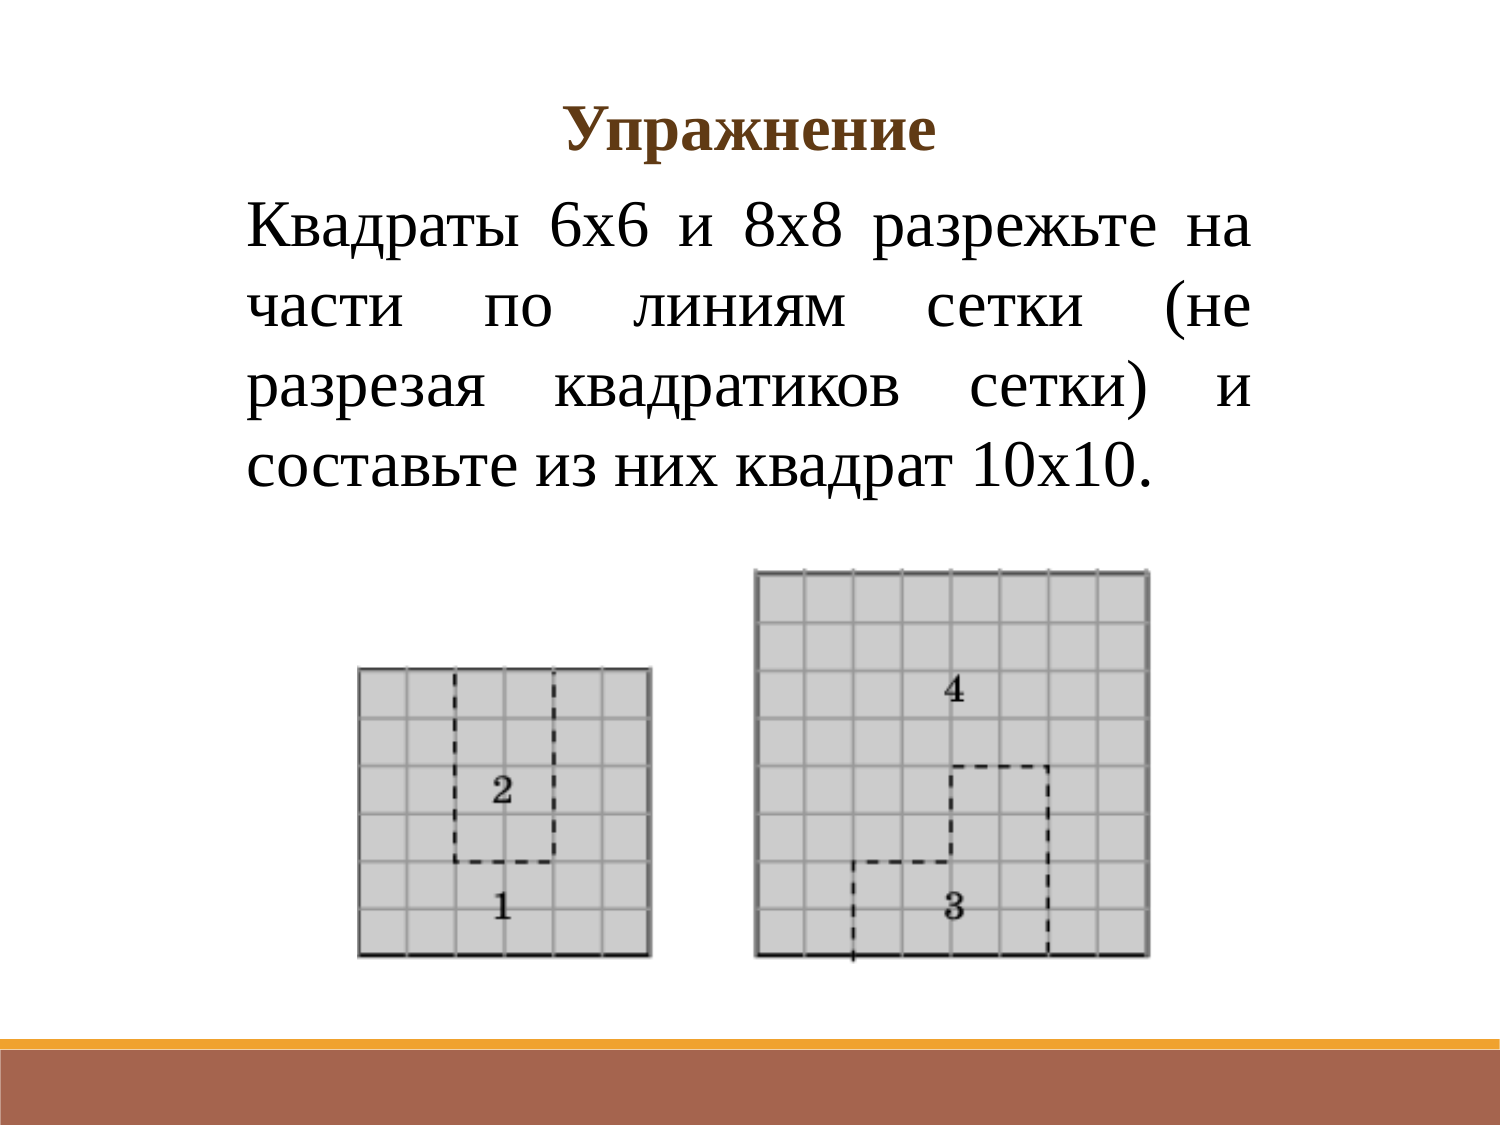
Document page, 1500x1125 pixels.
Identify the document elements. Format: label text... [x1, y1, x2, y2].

text_box Квадраты 6х6 и 8х8 разрежьте на части по линиям сетки (не разрезая квадратиков сетки) и составьте из них квадрат 10х10. [231, 172, 1269, 508]
picture [265, 538, 1188, 1010]
text_box Упражнение [0, 76, 1500, 172]
